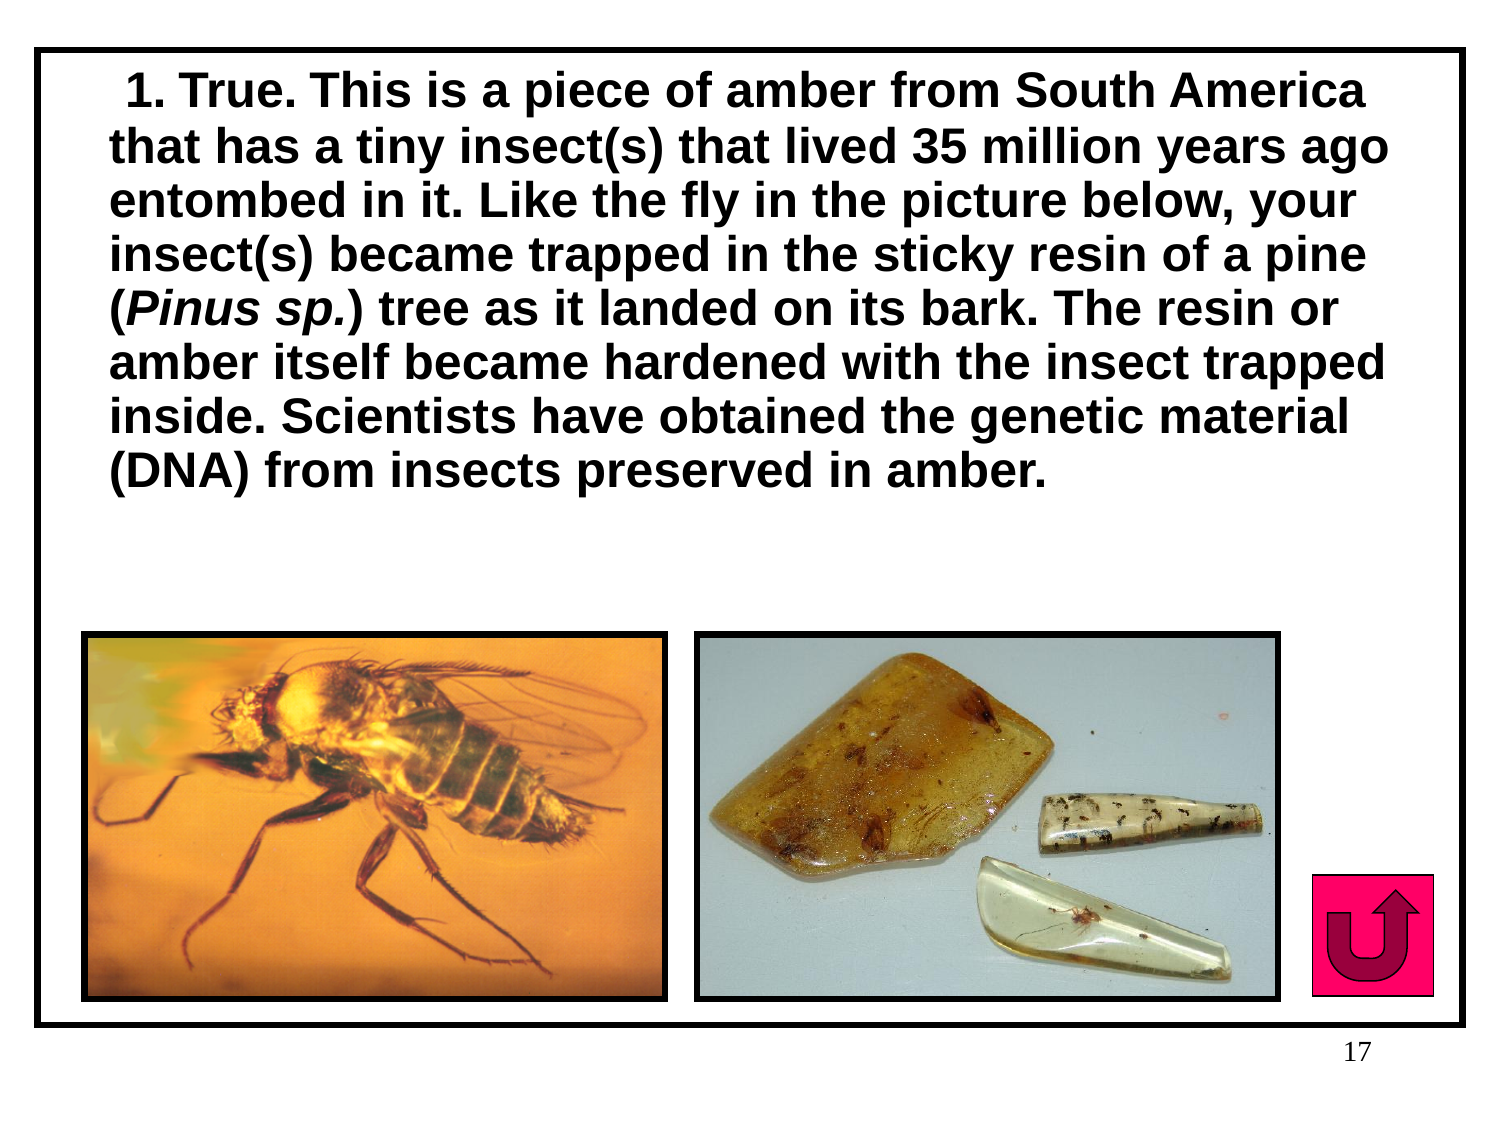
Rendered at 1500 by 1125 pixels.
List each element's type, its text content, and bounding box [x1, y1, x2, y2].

slide_number 17 [1074, 1025, 1388, 1101]
text_box [1312, 875, 1434, 997]
list 1. True. This is a piece of amber from South America that has a tiny insect(s) that lived 35 million years ago entombed in it. Like the fly in the picture below, your insect(s) became trapped in the sticky resin of a pine (Pinus sp.) tree as it landed on its bark. The resin or amber itself became hardened with the insect trapped inside. Scientists have obtained the genetic material (DNA) from insects preserved in amber. [37, 50, 1463, 1025]
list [699, 637, 1276, 997]
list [87, 637, 663, 997]
